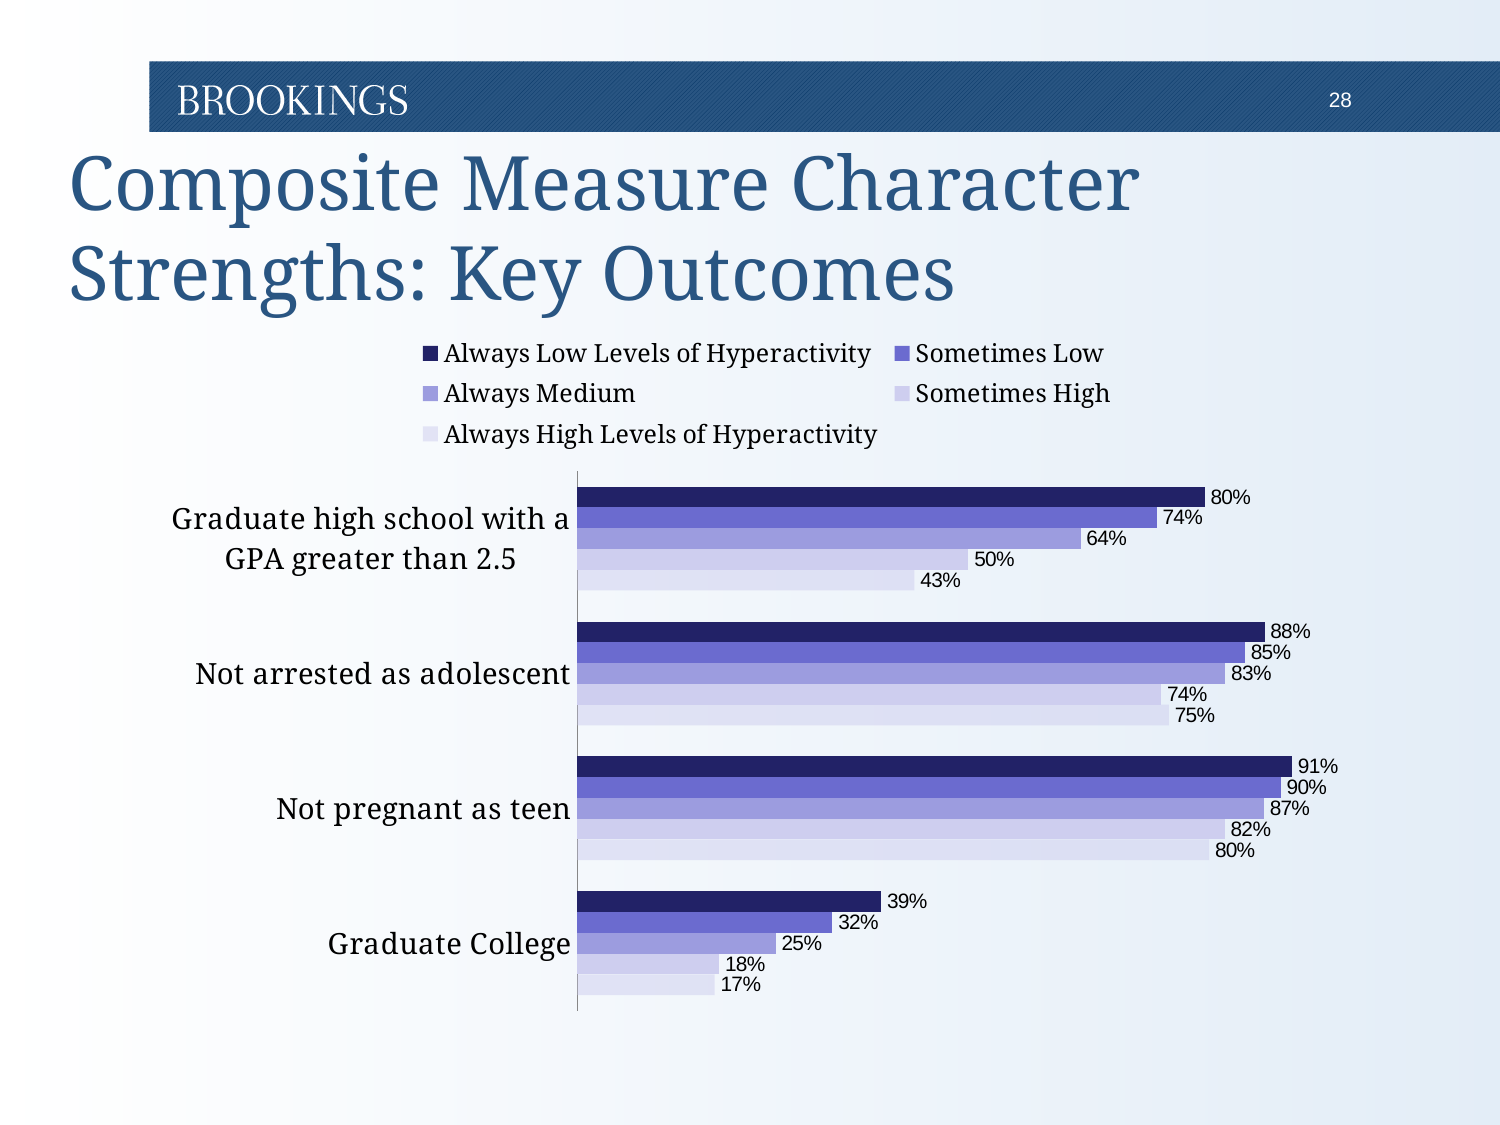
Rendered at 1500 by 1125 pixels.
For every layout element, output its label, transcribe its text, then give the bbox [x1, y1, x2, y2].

picture [178, 85, 407, 115]
chart [146, 318, 1388, 1026]
title Composite Measure Character Strengths: Key Outcomes [61, 140, 1438, 312]
